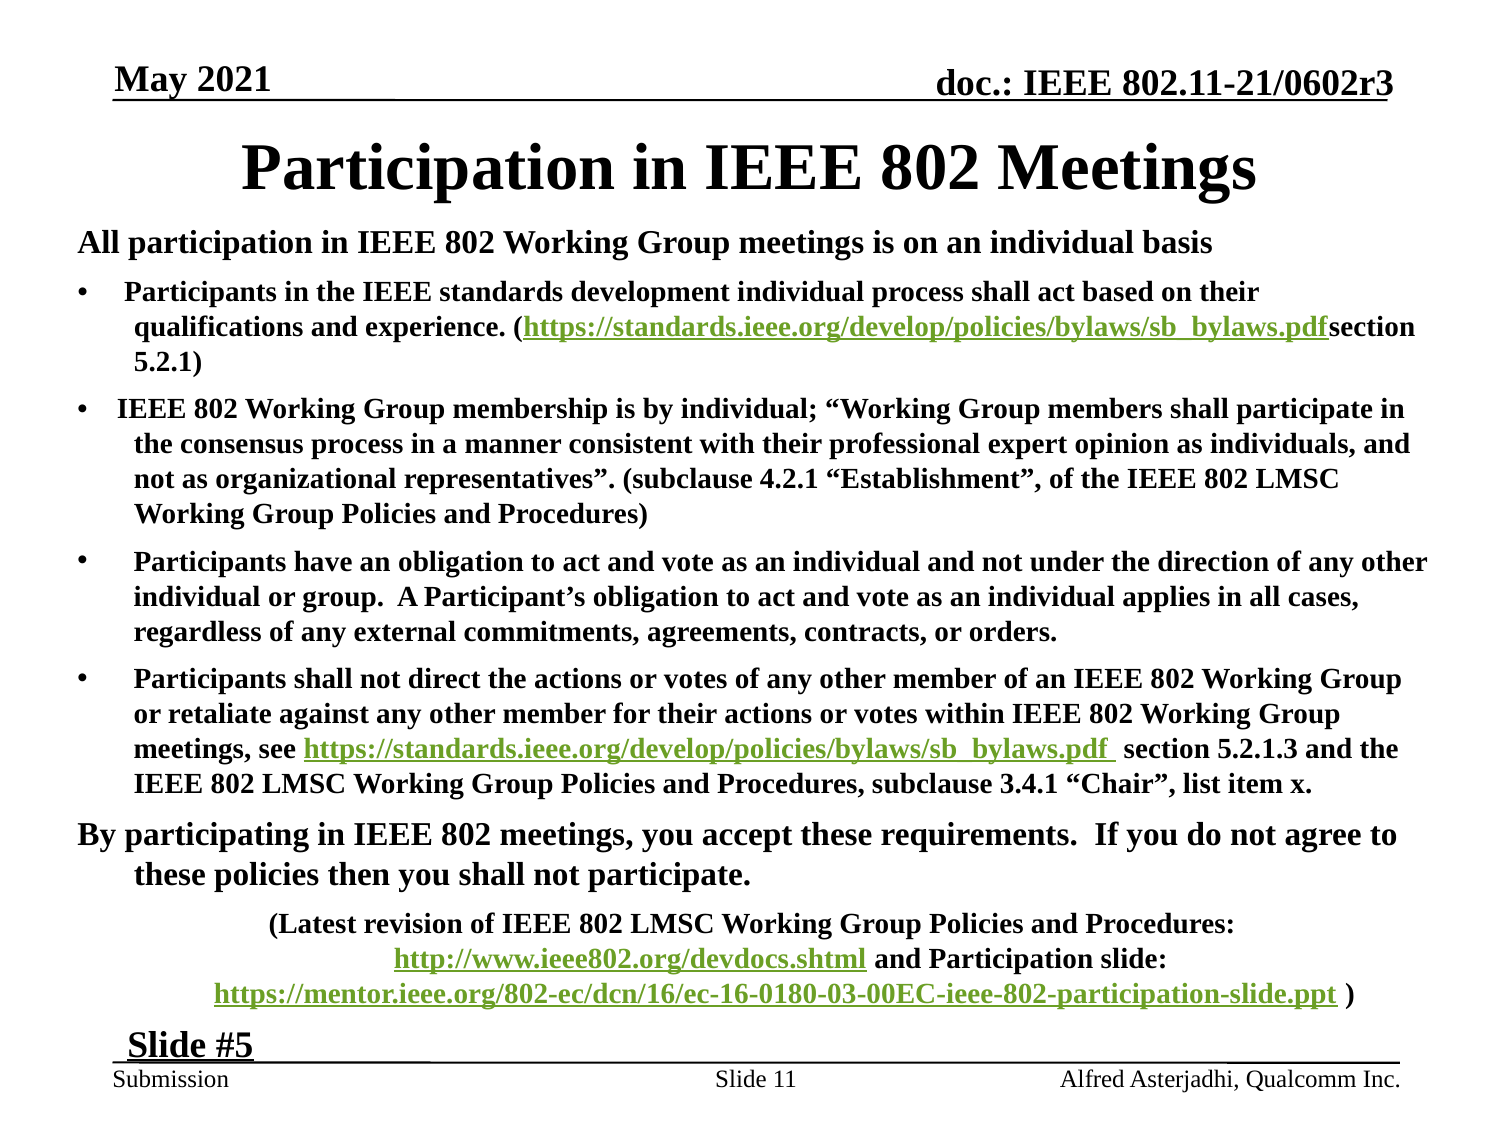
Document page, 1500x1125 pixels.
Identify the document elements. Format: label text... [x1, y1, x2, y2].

title Participation in IEEE 802 Meetings [112, 112, 1388, 212]
footer Alfred Asterjadhi, Qualcomm Inc. [878, 1061, 1402, 1093]
list All participation in IEEE 802 Working Group meetings is on an individual basis • Participants in the IEEE standards development individual process shall act based on their qualifications and experience. (https://standards.ieee.org/develop/policies/bylaws/sb_bylaws.pdfsection 5.2.1) • IEEE 802 Working Group membership is by individual; “Working Group members shall participate in the consensus process in a manner consistent with their professional expert opinion as individuals, and not as organizational representatives”. (subclause 4.2.1 “Establishment”, of the IEEE 802 LMSC Working Group Policies and Procedures) Participants have an obligation to act and vote as an individual and not under the direction of any other individual or group. A Participant’s obligation to act and vote as an individual applies in all cases, regardless of any external commitments, agreements, contracts, or orders. Participants shall not direct the actions or votes of any other member of an IEEE 802 Working Group or retaliate against any other member for their actions or votes within IEEE 802 Working Group meetings, see https://standards.ieee.org/develop/policies/bylaws/sb_bylaws.pdf section 5.2.1.3 and the IEEE 802 LMSC Working Group Policies and Procedures, subclause 3.4.1 “Chair”, list item x. By participating in IEEE 802 meetings, you accept these requirements. If you do not agree to these policies then you shall not participate. (Latest revision of IEEE 802 LMSC Working Group Policies and Procedures: http://www.ieee802.org/devdocs.shtml and Participation slide: https://mentor.ieee.org/802-ec/dcn/16/ec-16-0180-03-00EC-ieee-802-participation-slide.ppt ) [62, 212, 1451, 1001]
text_box Slide #5 [112, 1012, 269, 1073]
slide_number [114, 54, 493, 100]
slide_number Slide 11 [712, 1061, 800, 1123]
